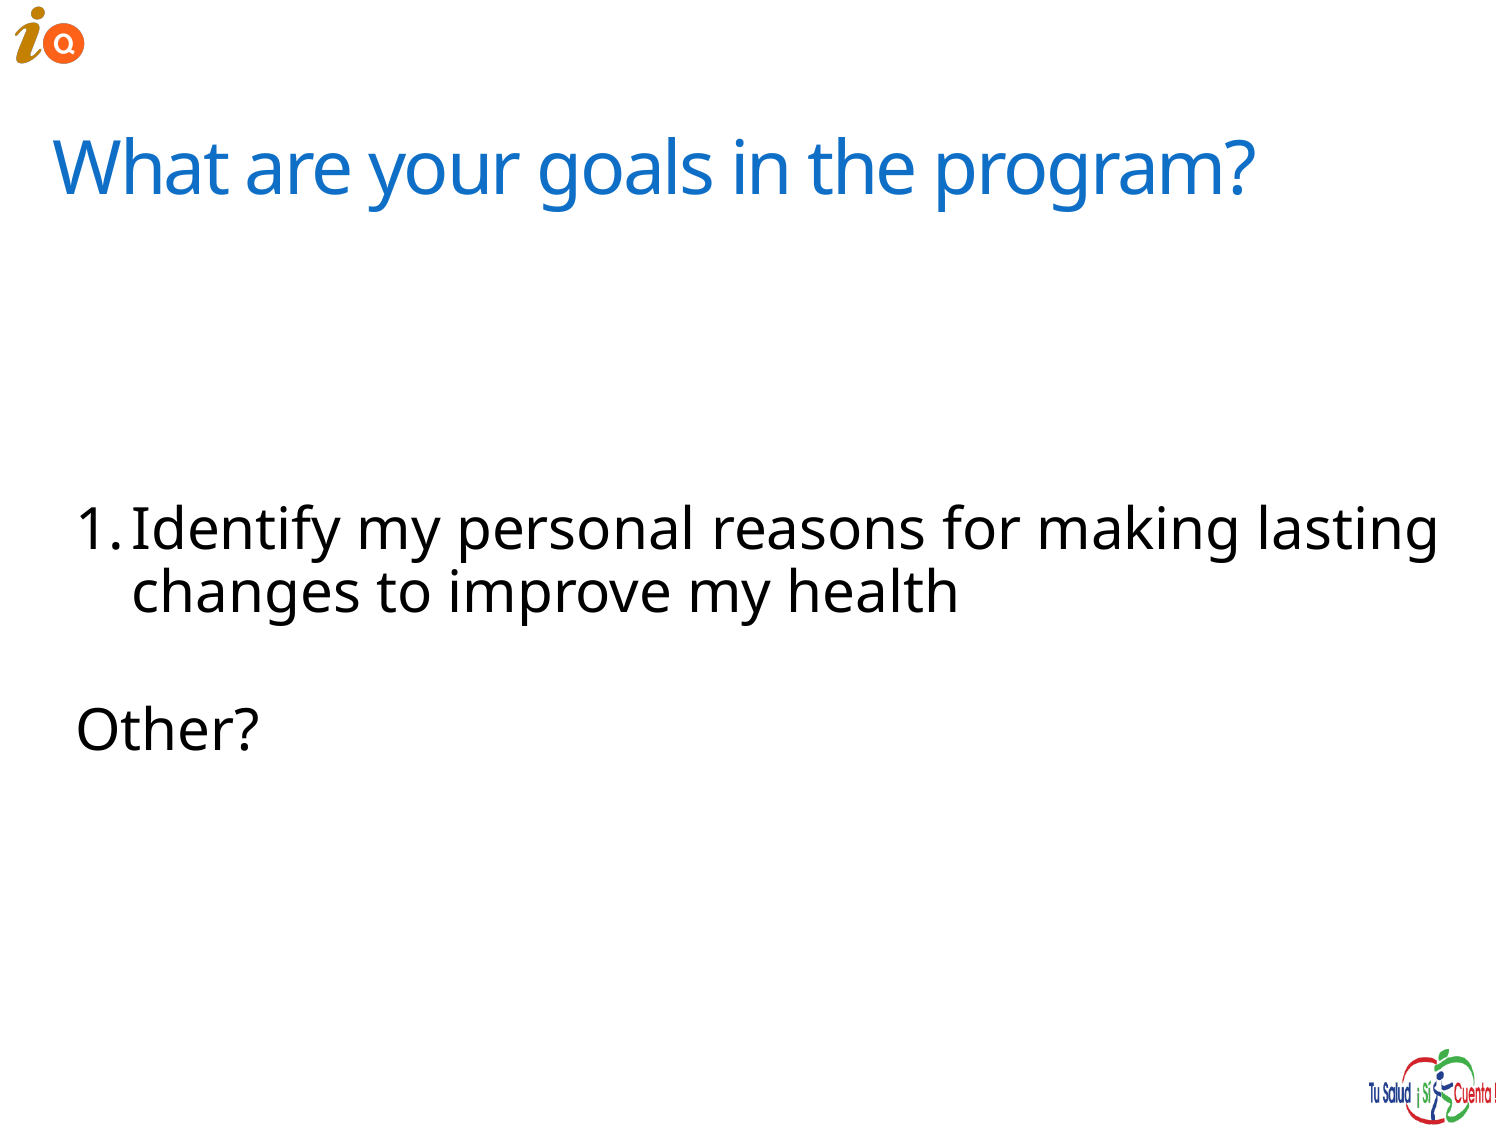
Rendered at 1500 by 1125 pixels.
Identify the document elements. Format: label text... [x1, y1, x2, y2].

picture [0, 6, 91, 70]
text_box Identify my personal reasons for making lasting changes to improve my health Other? [72, 608, 1478, 838]
title What are your goals in the program? [37, 89, 1500, 252]
picture [1368, 1049, 1496, 1125]
